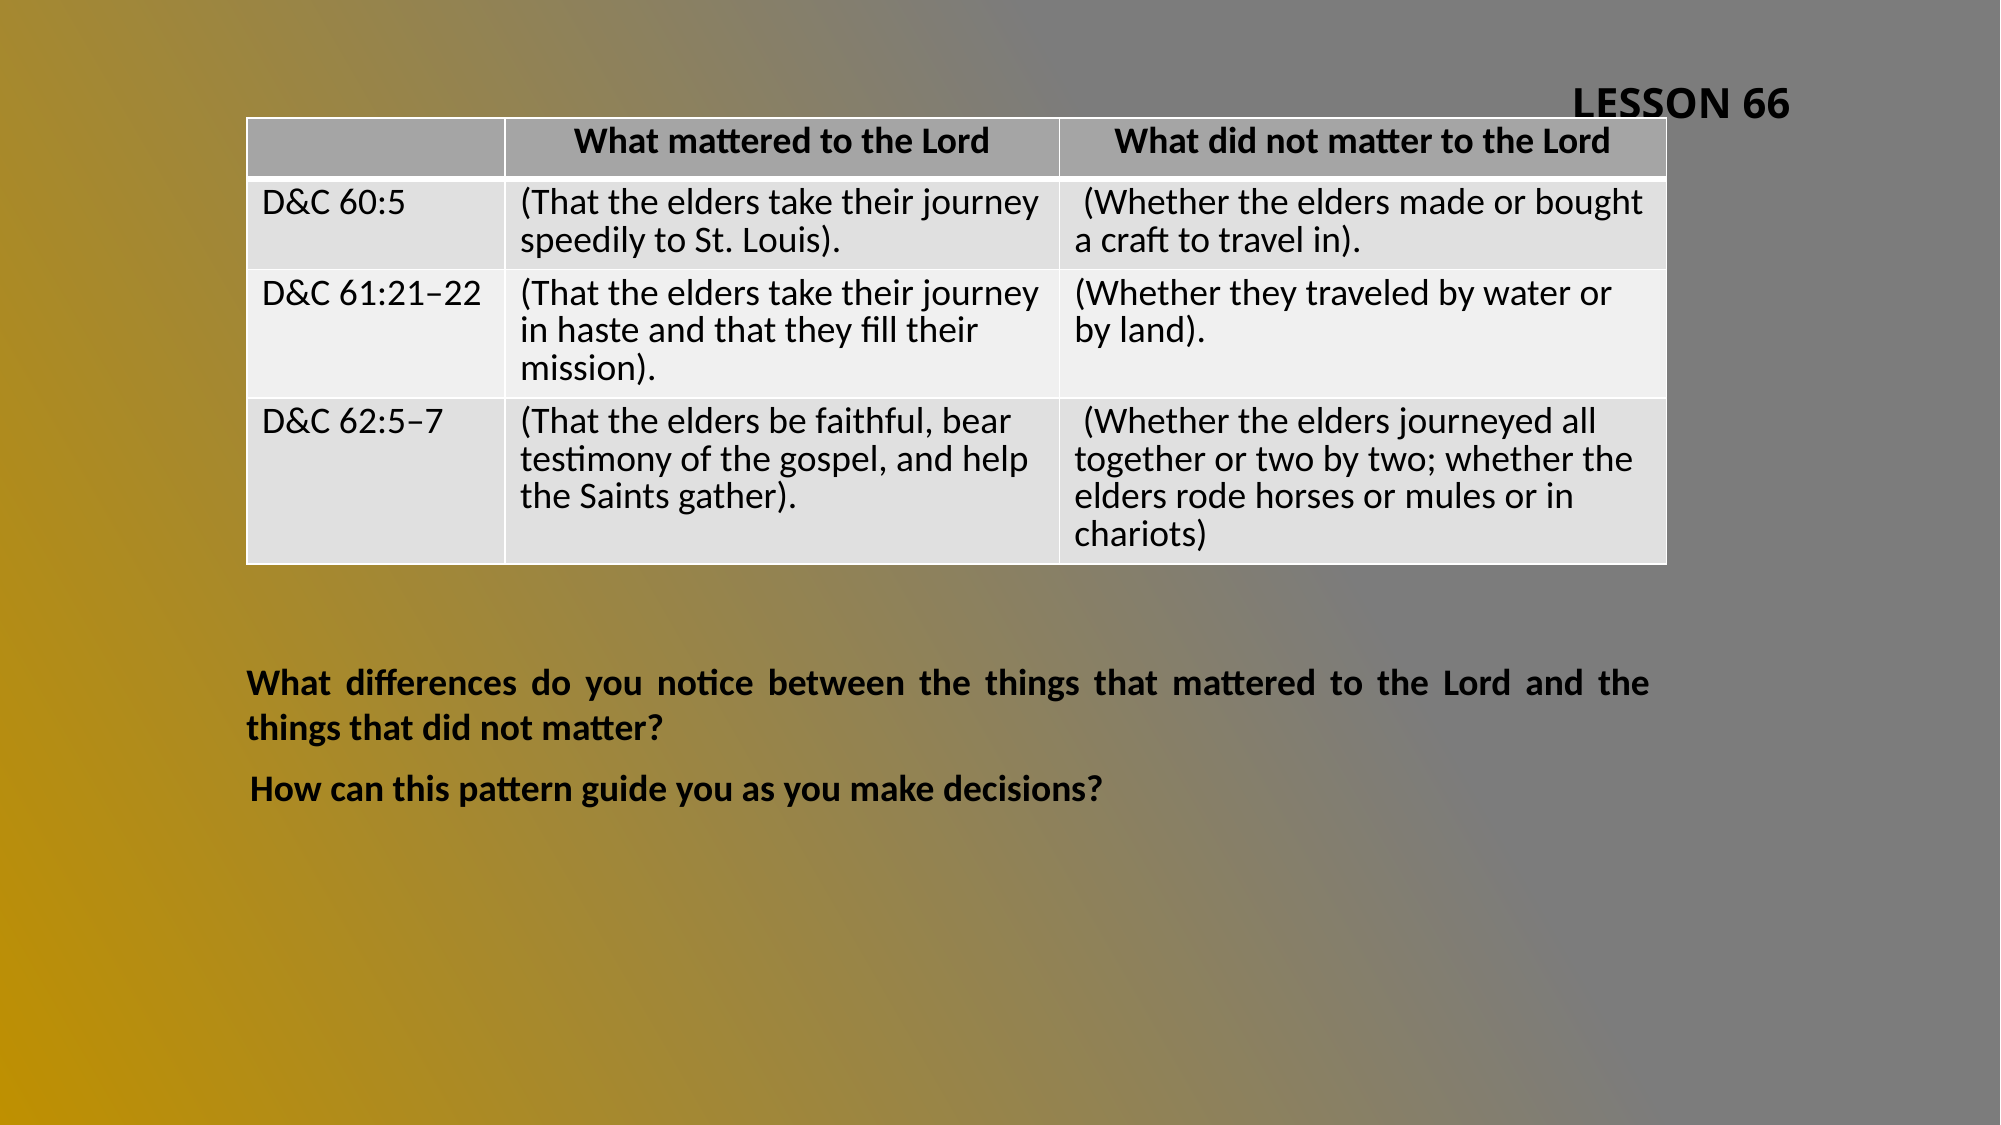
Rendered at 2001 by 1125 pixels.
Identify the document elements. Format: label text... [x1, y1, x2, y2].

table_header What did not matter to the Lord [1060, 119, 1666, 176]
text_box LESSON 66 [1556, 68, 1814, 147]
table_cell D&C 62:5–7 [248, 399, 504, 563]
table_cell D&C 60:5 [248, 182, 504, 269]
table_cell D&C 61:21–22 [248, 270, 504, 397]
table_cell (Whether they traveled by water or by land). [1060, 270, 1666, 397]
table_header [248, 119, 504, 176]
table_cell (That the elders take their journey in haste and that they fill their mission). [506, 270, 1059, 397]
table_cell (That the elders be faithful, bear testimony of the gospel, and help the Saints gather). [506, 399, 1059, 563]
text_box How can this pattern guide you as you make decisions? [235, 756, 1120, 817]
table_cell (That the elders take their journey speedily to St. Louis). [506, 182, 1059, 269]
table_cell (Whether the elders journeyed all together or two by two; whether the elders rode horses or mules or in chariots) [1060, 399, 1666, 563]
table_header What mattered to the Lord [506, 119, 1059, 176]
text_box What differences do you notice between the things that mattered to the Lord and the things that did not matter? [231, 650, 1667, 756]
table_cell (Whether the elders made or bought a craft to travel in). [1060, 182, 1666, 269]
